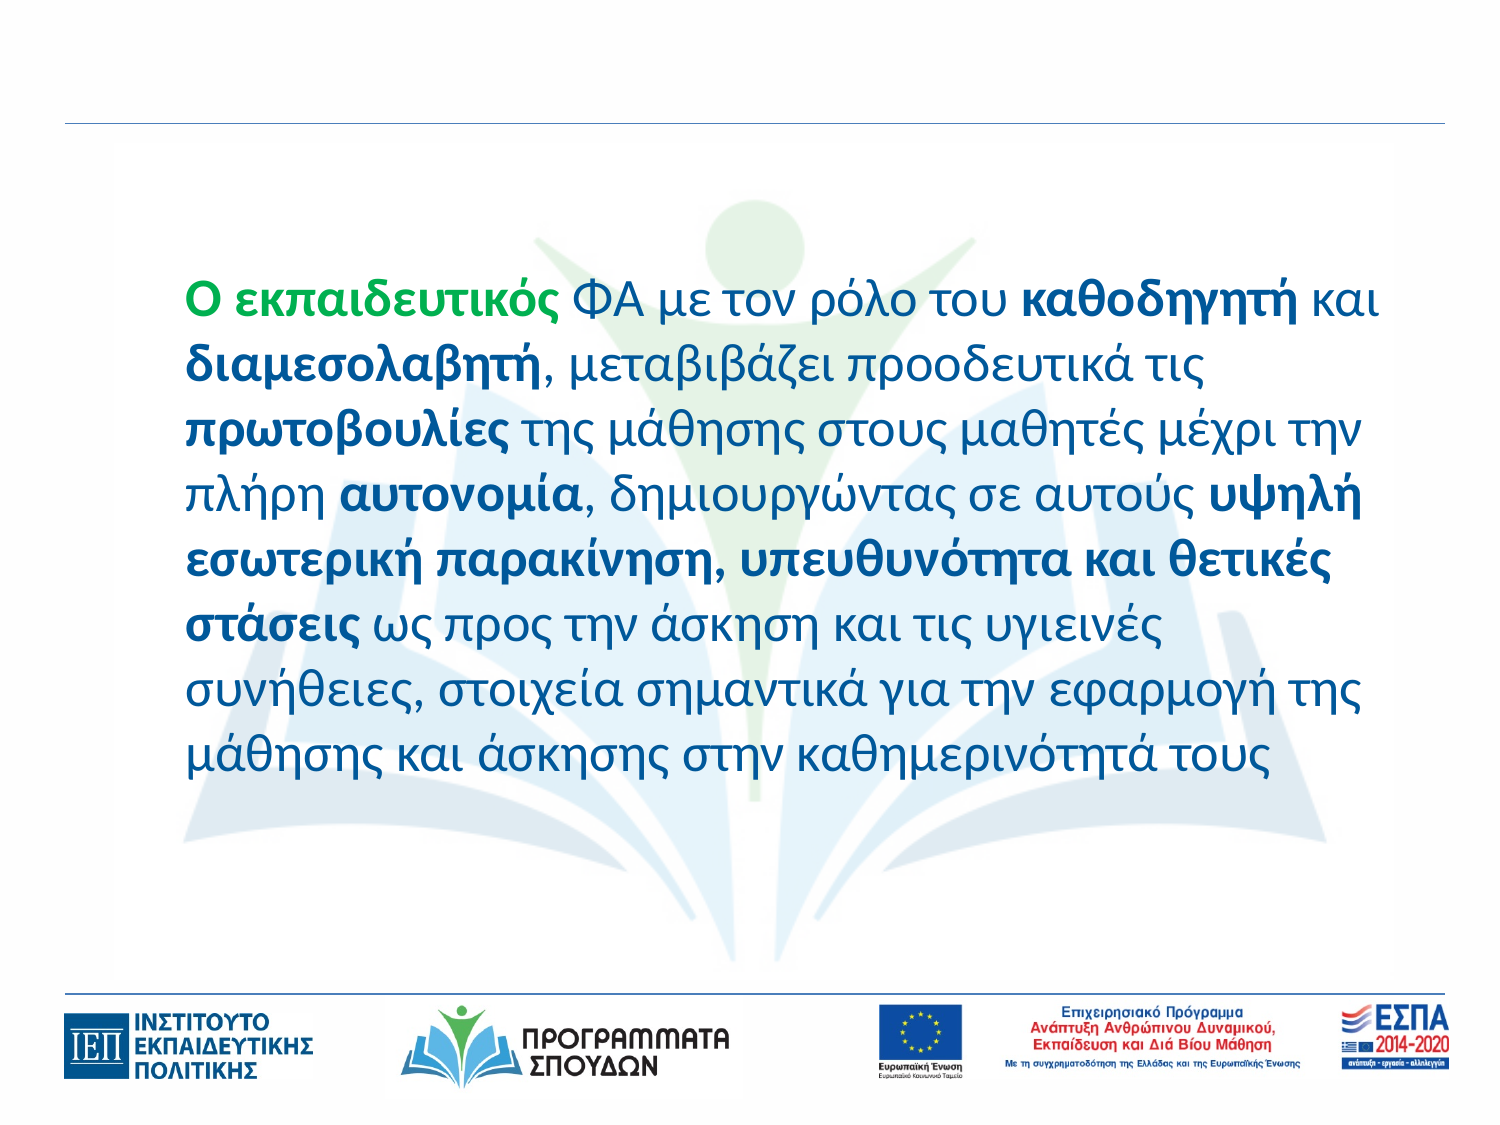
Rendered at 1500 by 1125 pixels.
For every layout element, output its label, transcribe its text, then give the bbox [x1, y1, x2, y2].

picture [879, 1000, 1449, 1079]
picture [64, 1013, 313, 1079]
picture [385, 995, 743, 1099]
text_box Ο εκπαιδευτικός ΦΑ με τον ρόλο του καθοδηγητή και διαμεσολαβητή, μεταβιβάζει προοδευτικά τις πρωτοβουλίες της μάθησης στους μαθητές μέχρι την πλήρη αυτονομία, δημιουργώντας σε αυτούς υψηλή εσωτερική παρακίνηση, υπευθυνότητα και θετικές στάσεις ως προς την άσκηση και τις υγιεινές συνήθειες, στοιχεία σημαντικά για την εφαρμογή της μάθησης και άσκησης στην καθημερινότητά τους [171, 255, 1424, 790]
